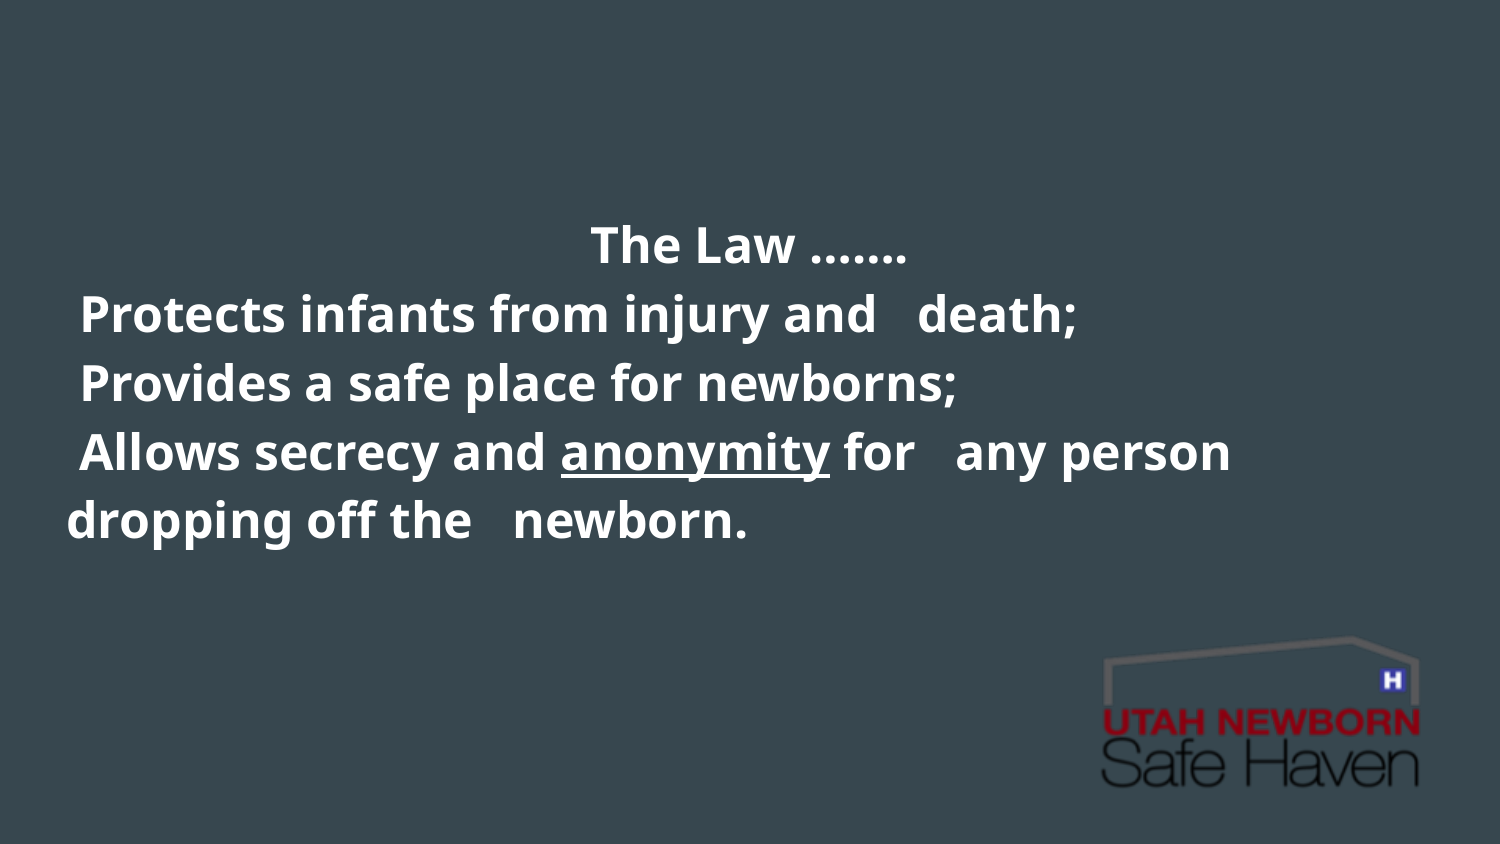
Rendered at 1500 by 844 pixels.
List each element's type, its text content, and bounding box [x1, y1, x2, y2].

picture [1073, 611, 1450, 801]
list The Law ……. Protects infants from injury and death; Provides a safe place for newborns; Allows secrecy and anonymity for any person dropping off the newborn. [51, 189, 1449, 750]
